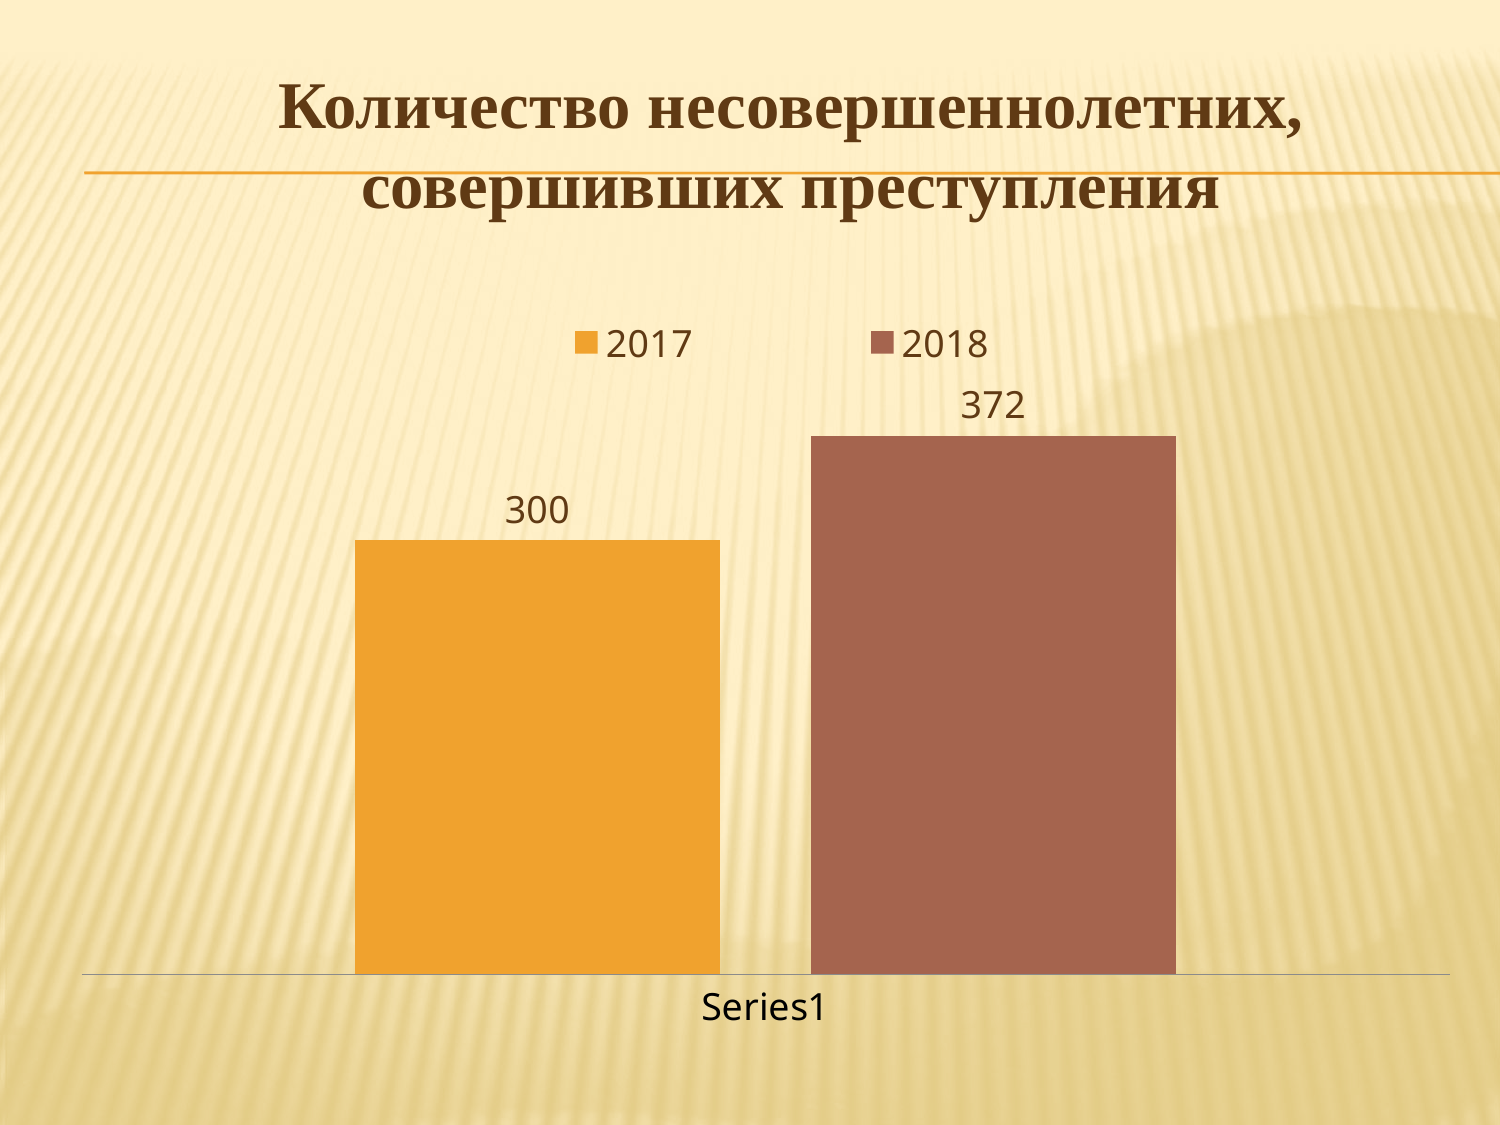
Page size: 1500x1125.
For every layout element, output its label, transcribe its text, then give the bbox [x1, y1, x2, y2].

text_box Количество несовершеннолетних, совершивших преступления [135, 54, 1447, 230]
chart [52, 302, 1479, 1048]
